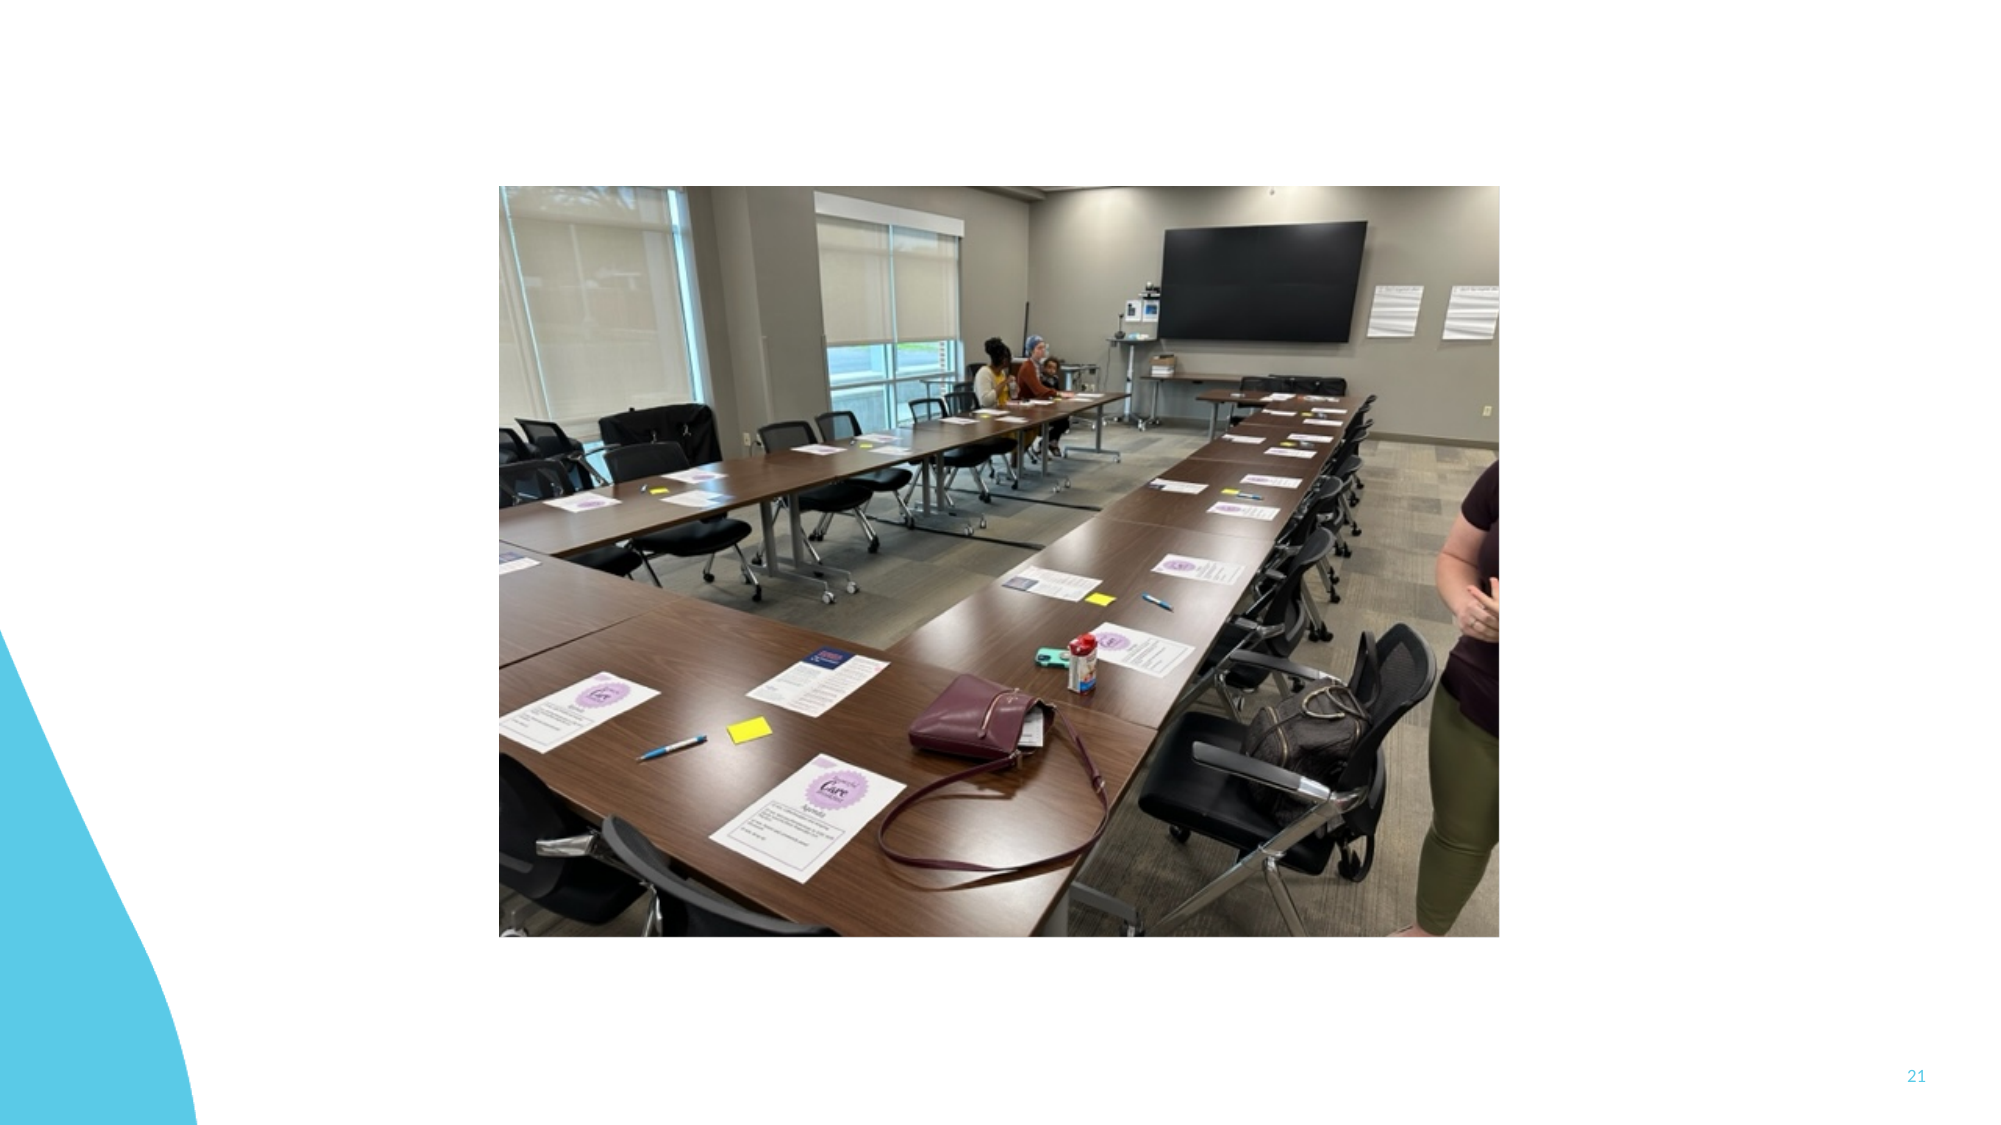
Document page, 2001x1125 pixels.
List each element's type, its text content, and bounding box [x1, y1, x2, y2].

picture [0, 0, 2000, 1125]
slide_number 21 [1524, 1060, 1941, 1091]
